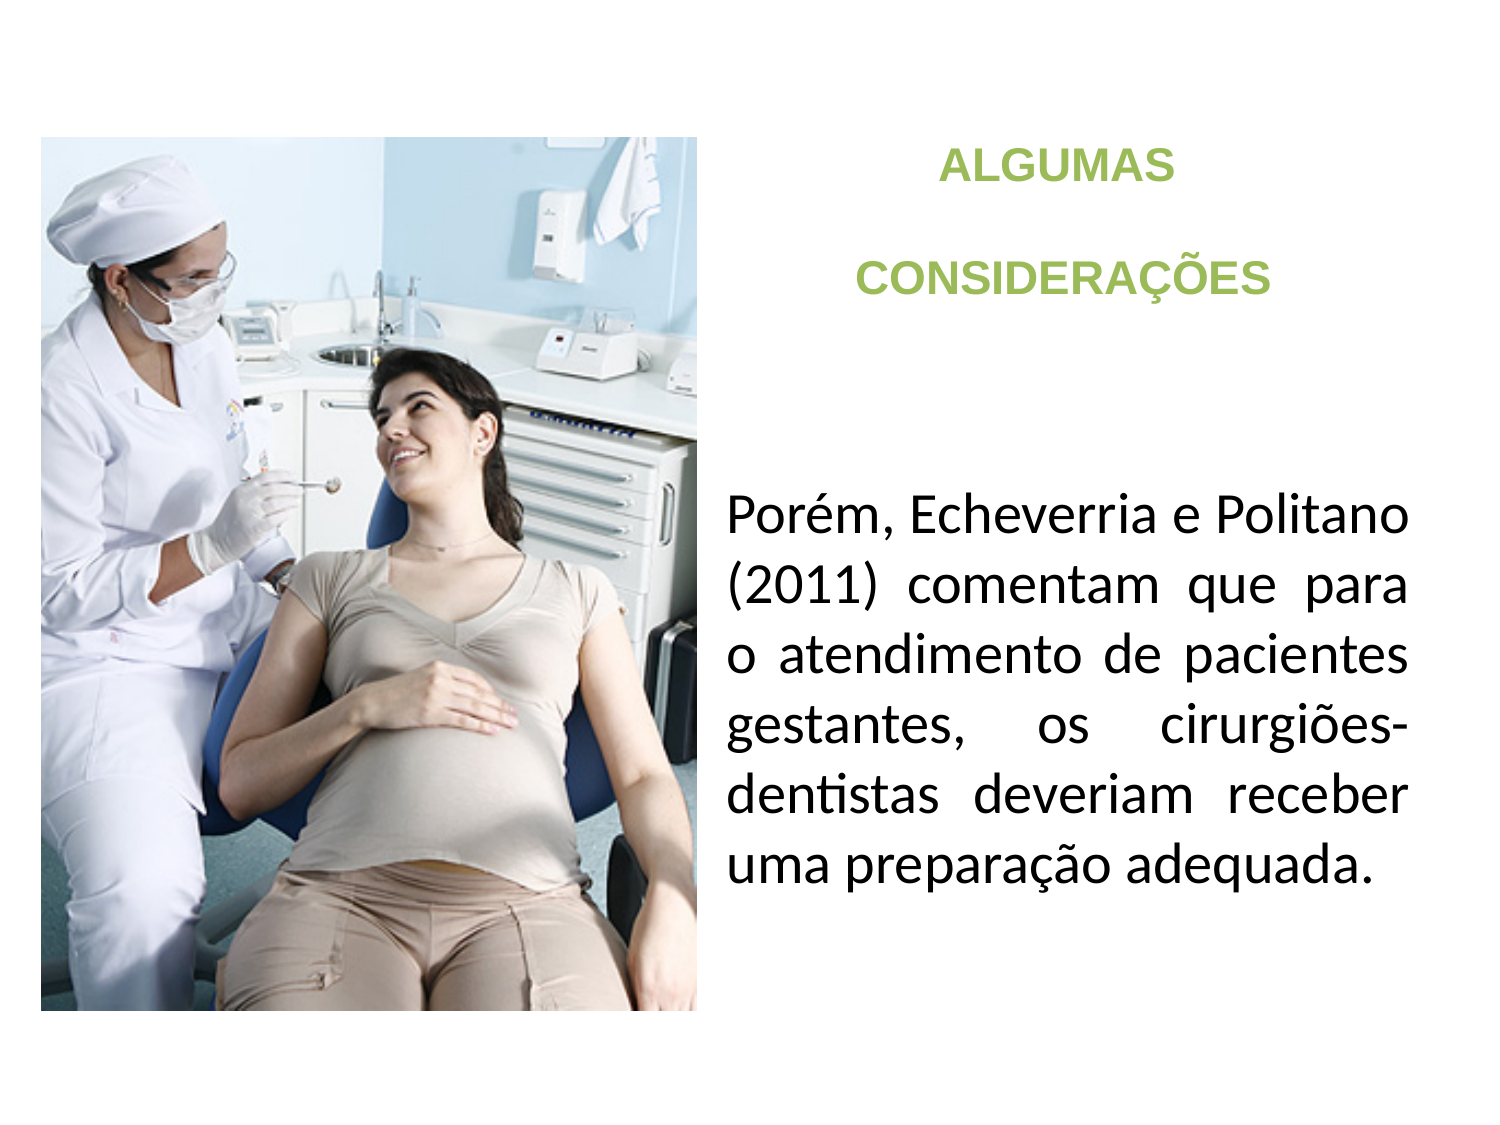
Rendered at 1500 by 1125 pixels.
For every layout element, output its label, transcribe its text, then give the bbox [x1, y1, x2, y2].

title ALGUMAS CONSIDERAÇÕES [690, 125, 1437, 313]
list Porém, Echeverria e Politano (2011) comentam que para o atendimento de pacientes gestantes, os cirurgiões-dentistas deveriam receber uma preparação adequada. [655, 468, 1425, 1083]
picture [40, 136, 697, 1011]
